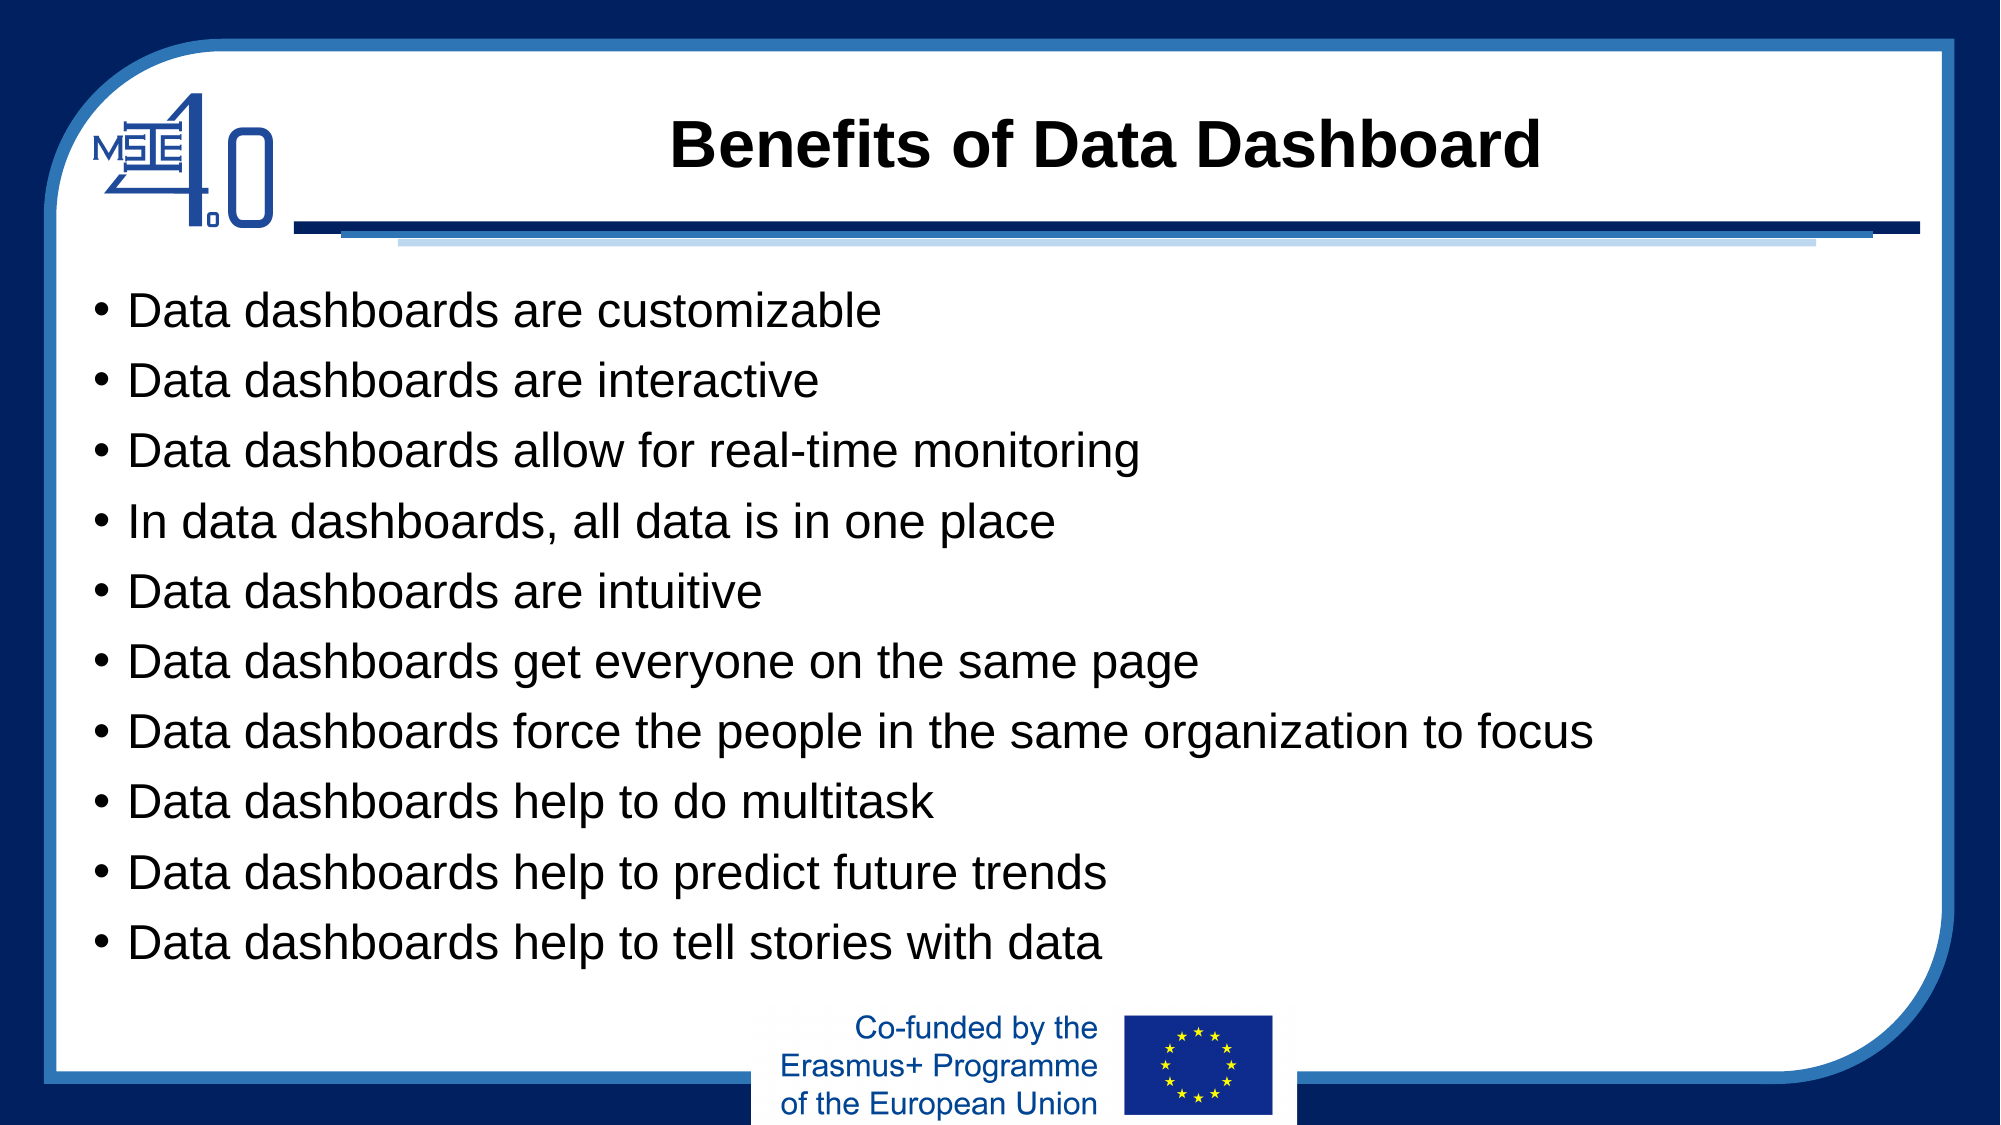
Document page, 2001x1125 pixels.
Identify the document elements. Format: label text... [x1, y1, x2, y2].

title Benefits of Data Dashboard [294, 73, 1921, 220]
list Data dashboards are customizable Data dashboards are interactive Data dashboards allow for real-time monitoring In data dashboards, all data is in one place Data dashboards are intuitive Data dashboards get everyone on the same page Data dashboards force the people in the same organization to focus Data dashboards help to do multitask Data dashboards help to predict future trends Data dashboards help to tell stories with data [78, 277, 1921, 984]
picture [751, 1003, 1298, 1125]
